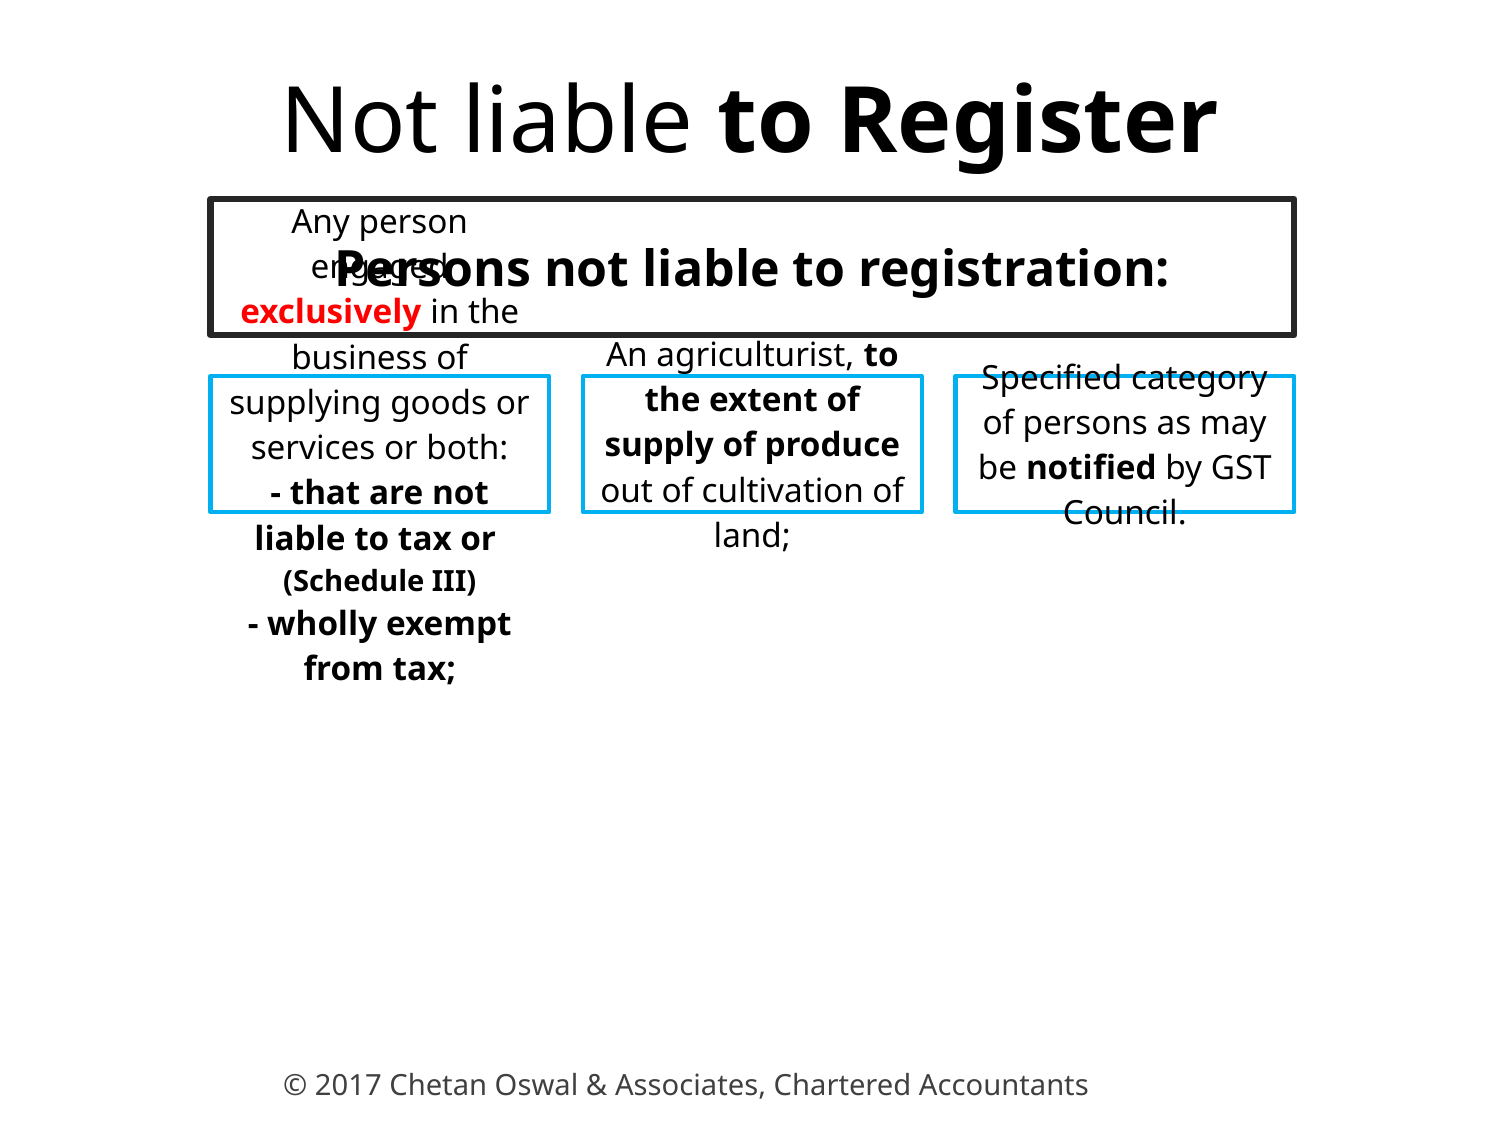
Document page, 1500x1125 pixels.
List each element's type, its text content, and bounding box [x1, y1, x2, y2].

text_box © 2017 Chetan Oswal & Associates, Chartered Accountants [268, 1059, 1105, 1109]
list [74, 198, 1430, 1044]
title Not liable to Register [75, 45, 1425, 188]
